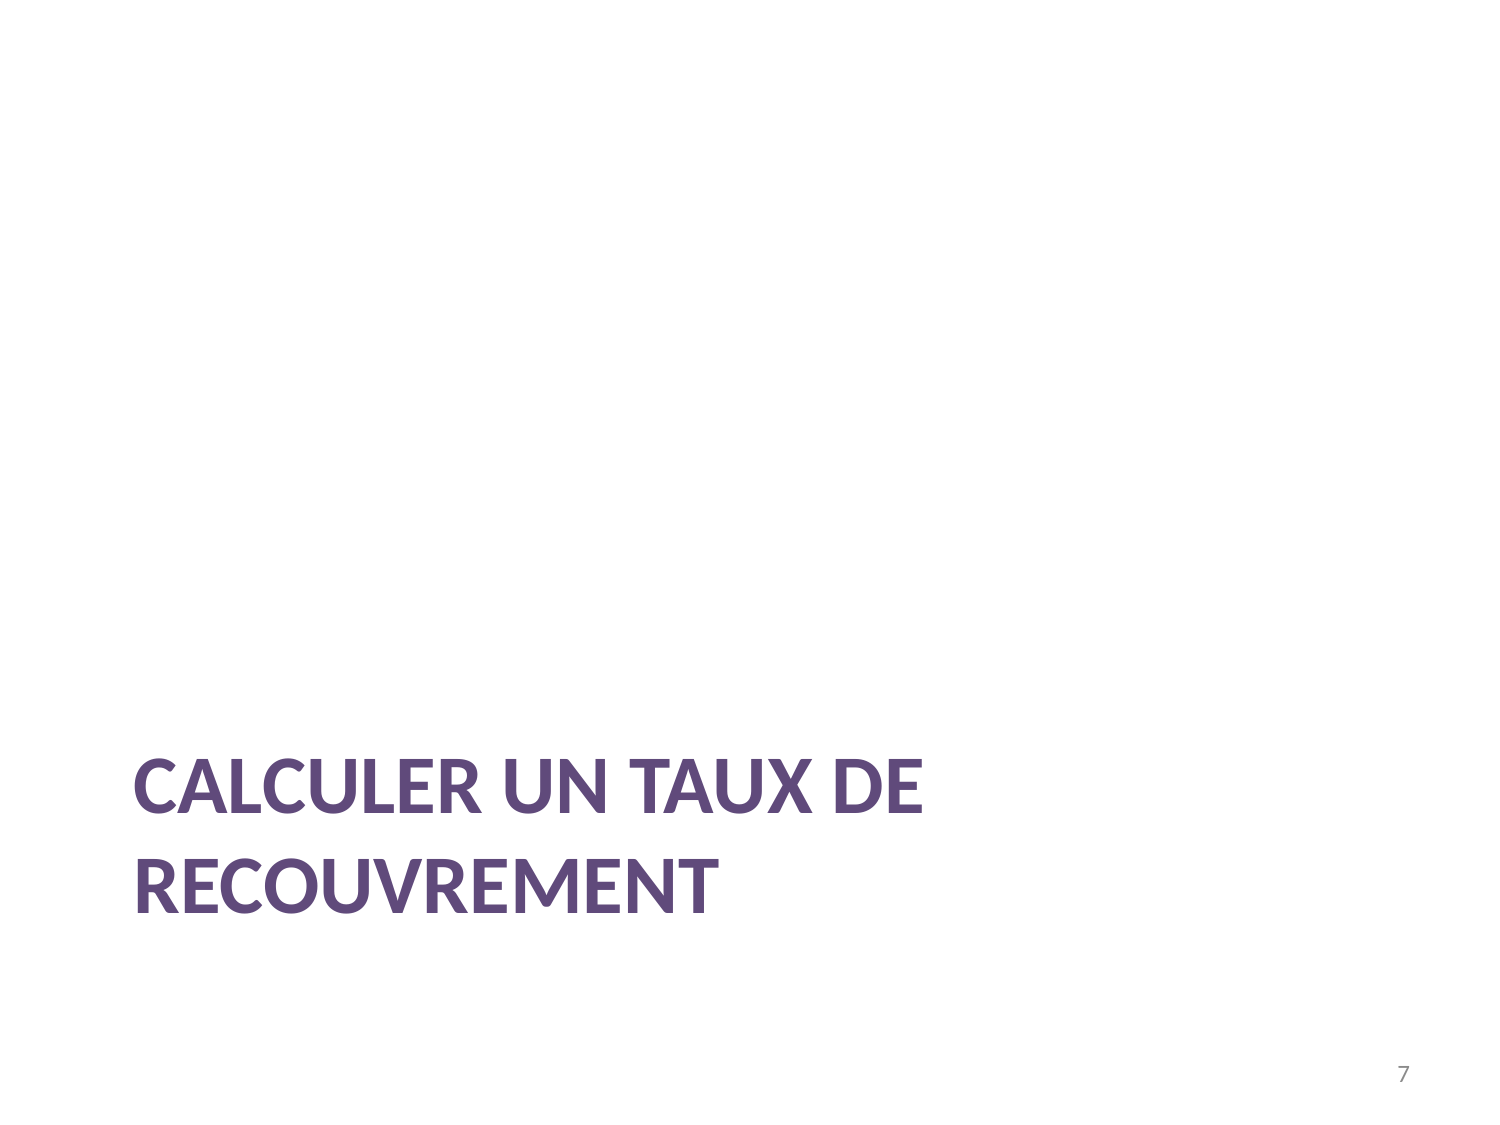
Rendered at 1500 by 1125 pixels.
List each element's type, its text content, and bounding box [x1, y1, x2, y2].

slide_number 7 [1074, 1042, 1425, 1103]
title Calculer un Taux de recouvrement [118, 722, 1394, 947]
